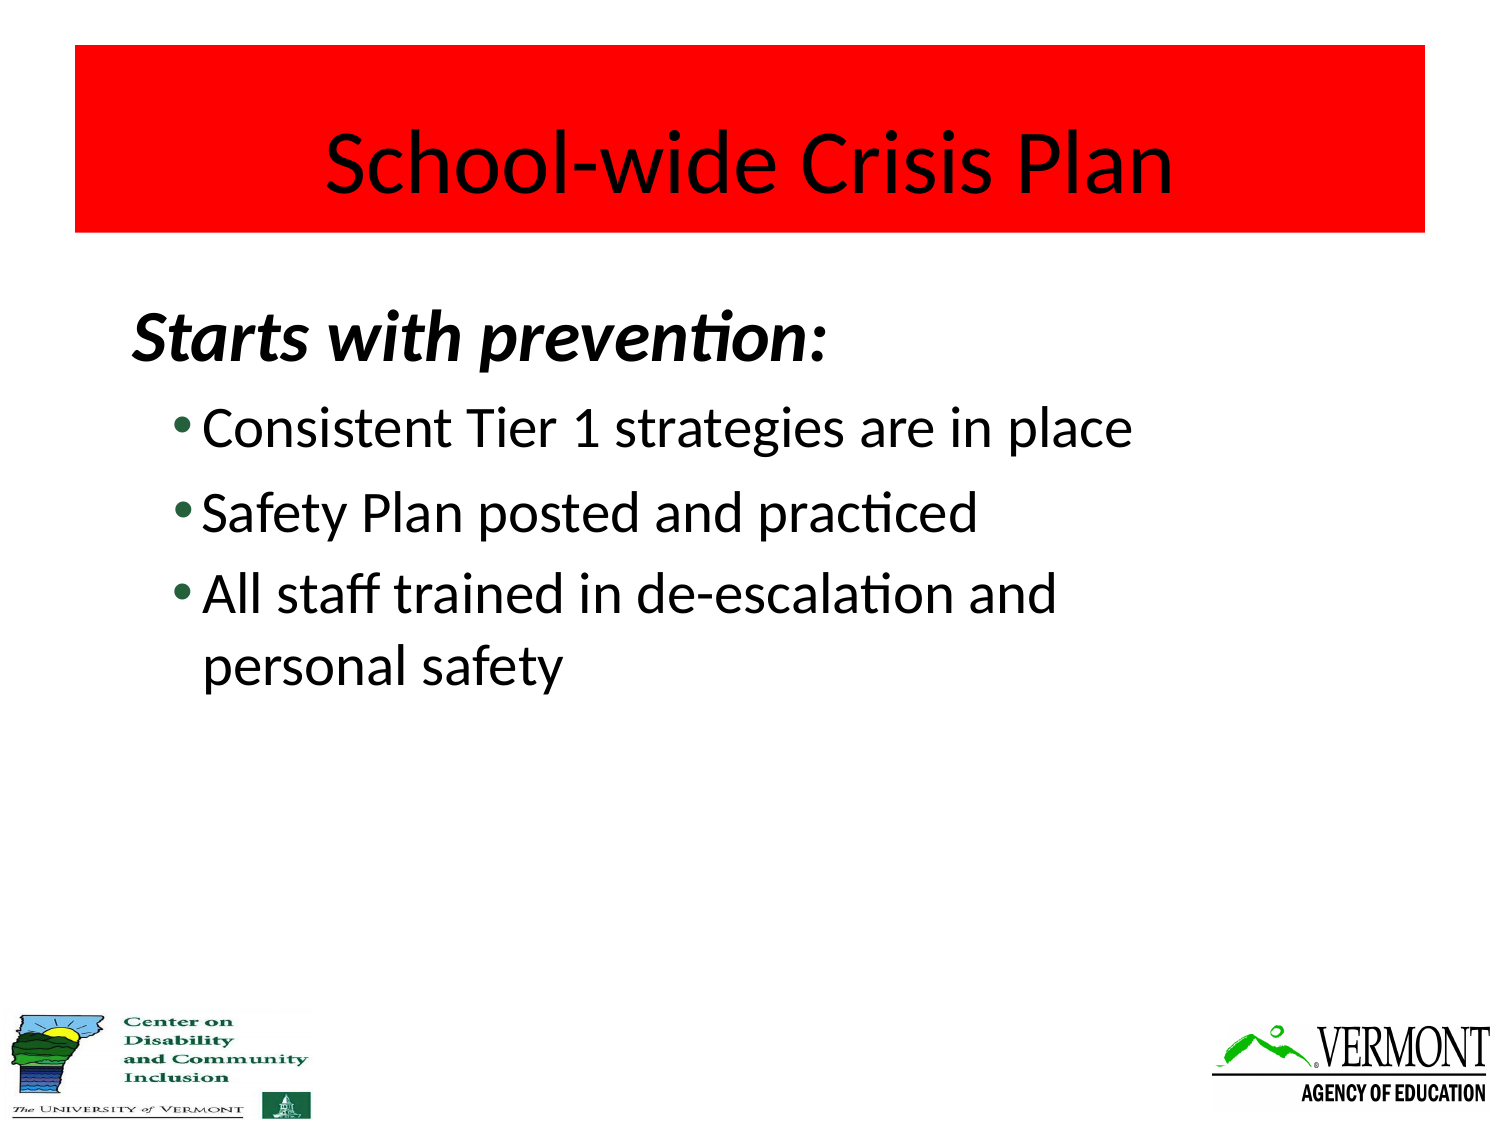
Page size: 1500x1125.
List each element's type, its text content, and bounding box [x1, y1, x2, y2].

text_box [1188, 942, 1255, 1064]
text_box Starts with prevention: Consistent Tier 1 strategies are in place Safety Plan posted and practiced All staff trained in de-escalation and personal safety [130, 288, 1233, 613]
picture [1212, 1025, 1490, 1114]
picture [4, 1009, 313, 1120]
text_box [1186, 940, 1259, 1066]
title School-wide Crisis Plan [75, 45, 1425, 233]
